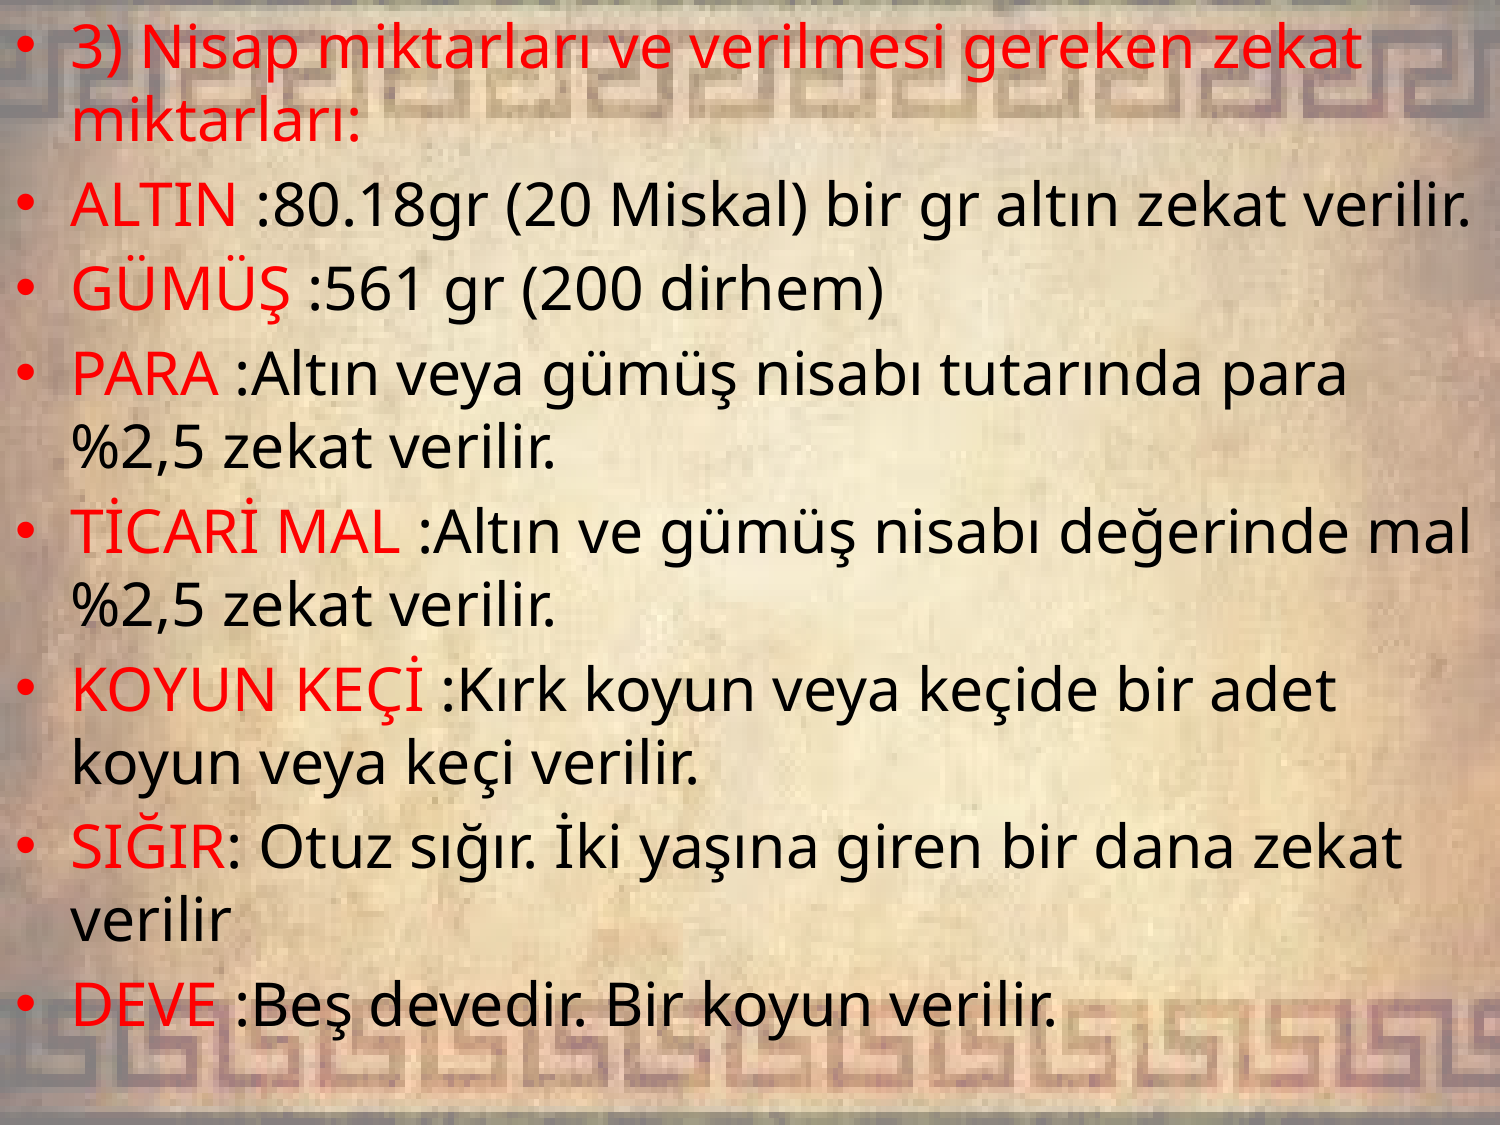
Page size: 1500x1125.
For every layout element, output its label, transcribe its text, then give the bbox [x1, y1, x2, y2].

list 3) Nisap miktarları ve verilmesi gereken zekat miktarları: ALTIN :80.18gr (20 Miskal) bir gr altın zekat verilir. GÜMÜŞ :561 gr (200 dirhem) PARA :Altın veya gümüş nisabı tutarında para %2,5 zekat verilir. TİCARİ MAL :Altın ve gümüş nisabı değerinde mal %2,5 zekat verilir. KOYUN KEÇİ :Kırk koyun veya keçide bir adet koyun veya keçi verilir. SIĞIR: Otuz sığır. İki yaşına giren bir dana zekat verilir DEVE :Beş devedir. Bir koyun verilir. [0, 0, 1500, 1125]
